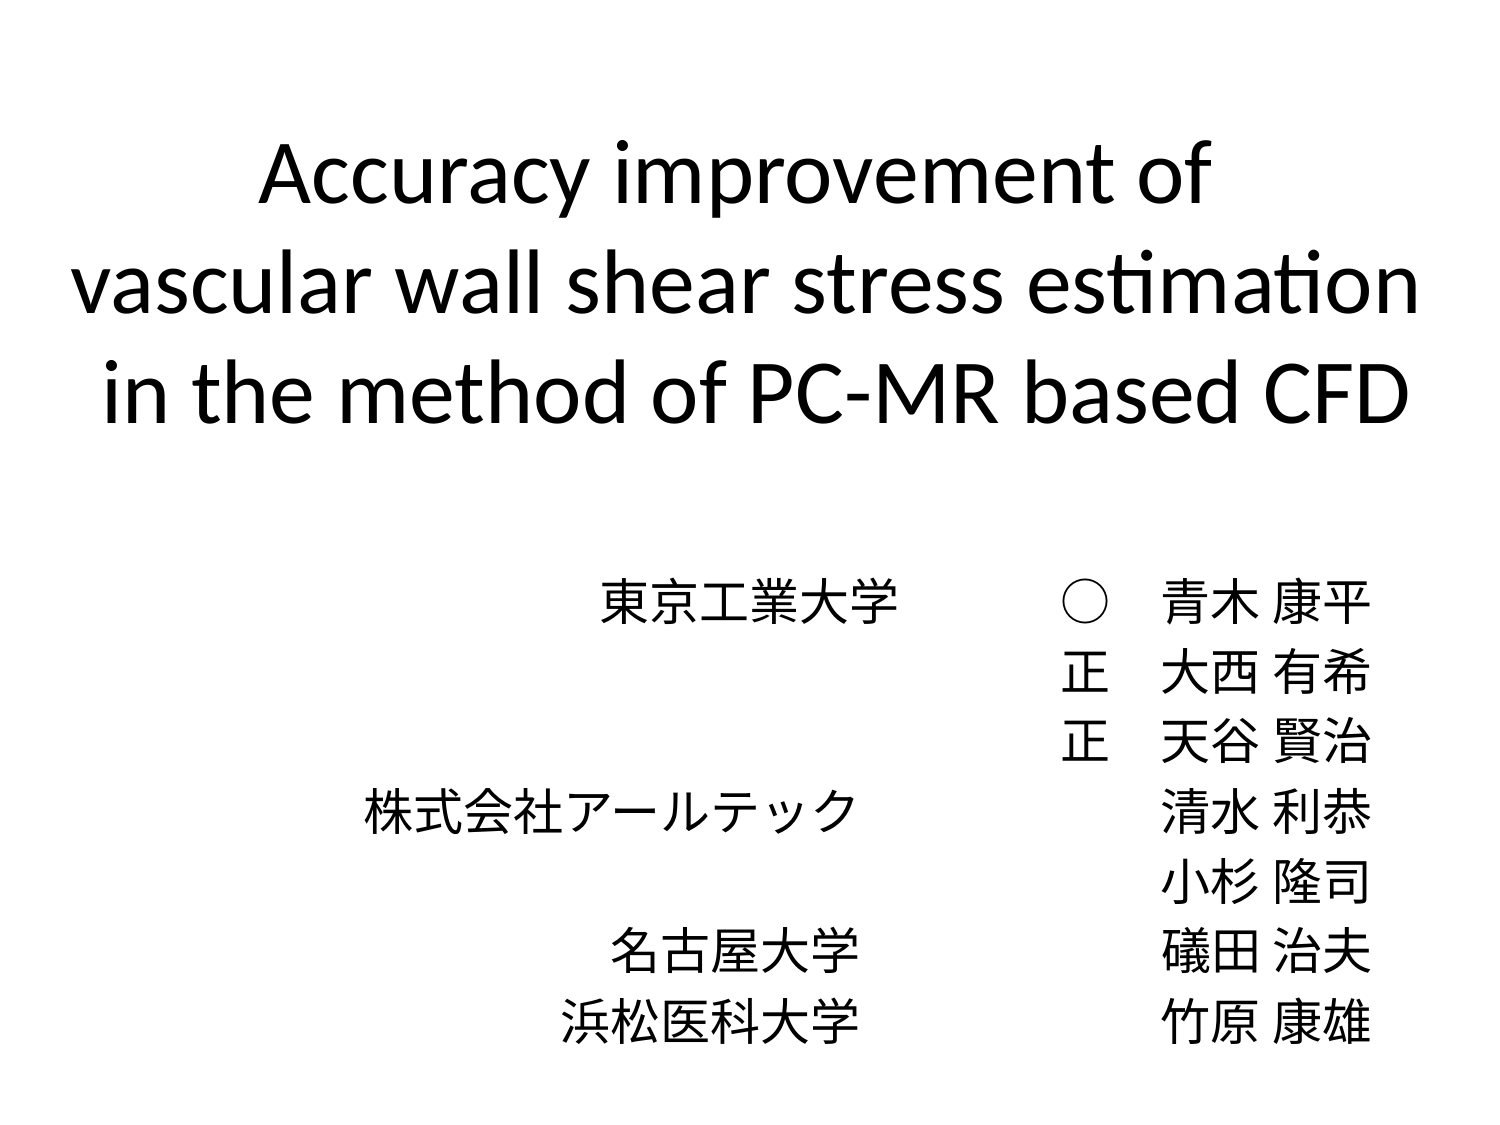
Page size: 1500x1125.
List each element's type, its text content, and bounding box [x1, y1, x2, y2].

title Accuracy improvement of vascular wall shear stress estimation in the method of PC-MR based CFD [17, 38, 1477, 516]
subtitle 東京工業大学 ○ 青木 康平 正 大西 有希 正 天谷 賢治 株式会社アールテック 清水 利恭 小杉 隆司 名古屋大学 礒田 治夫 浜松医科大学 竹原 康雄 [348, 562, 1399, 1106]
